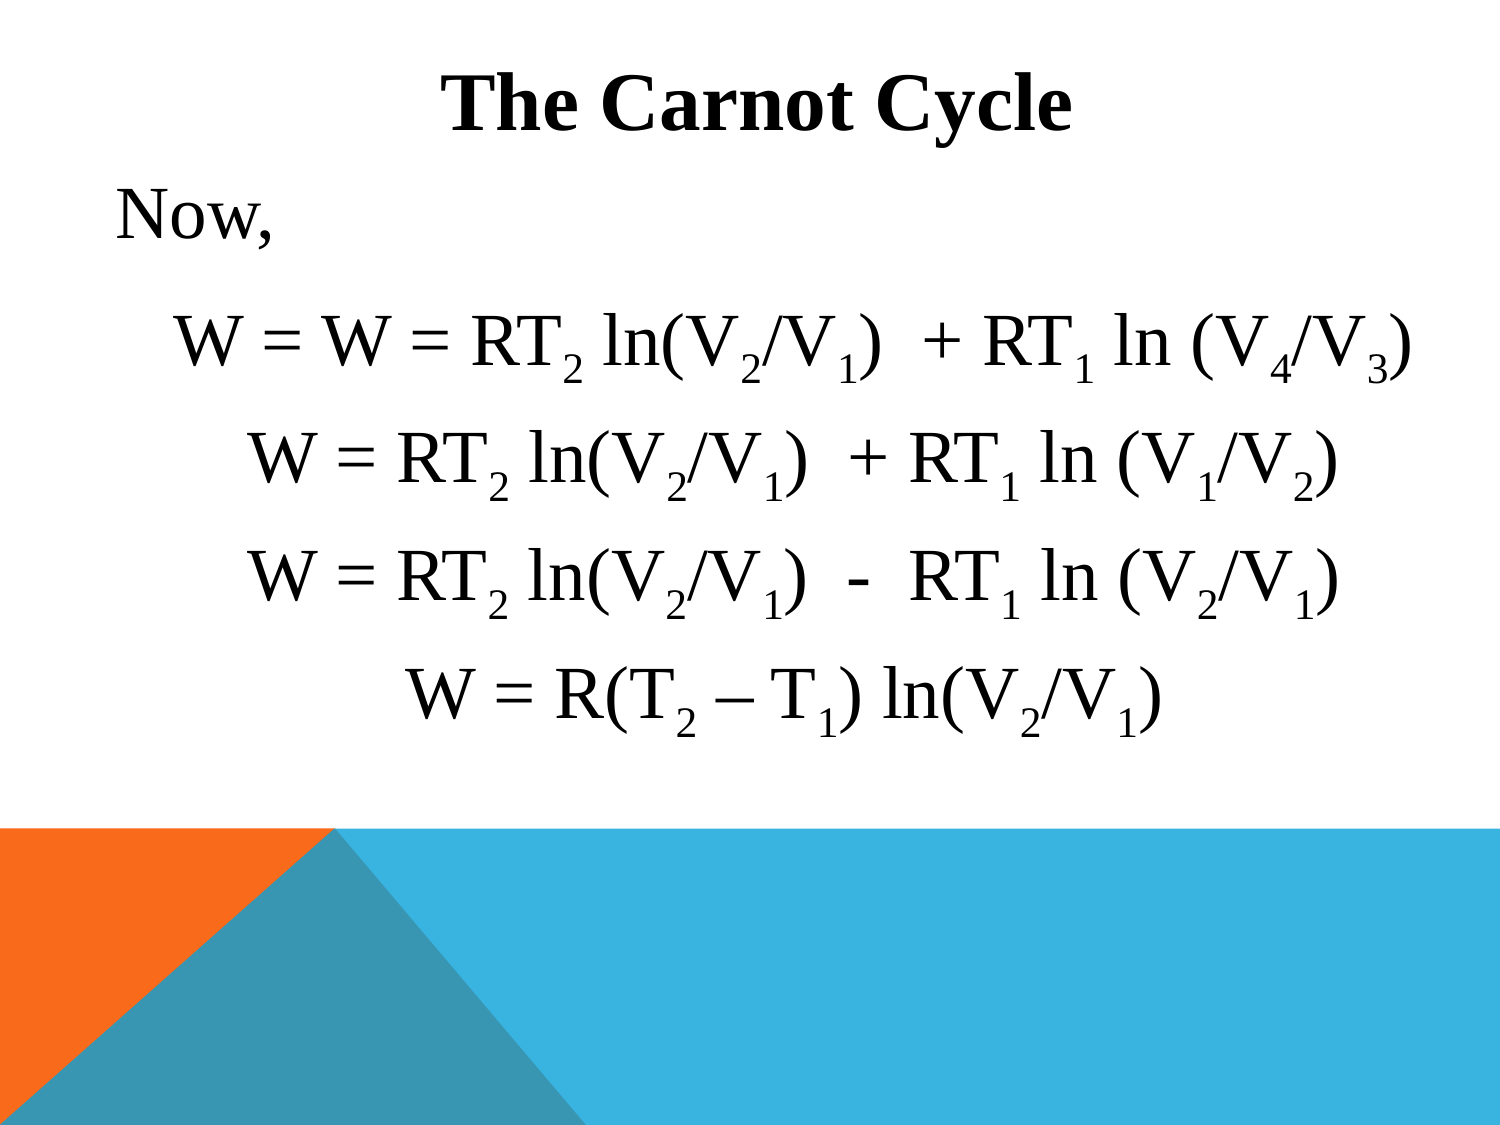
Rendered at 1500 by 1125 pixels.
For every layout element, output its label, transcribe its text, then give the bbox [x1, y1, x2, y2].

text_box Now, W = W = RT2 ln(V2/V1) + RT1 ln (V4/V3) W = RT2 ln(V2/V1) + RT1 ln (V1/V2) W = RT2 ln(V2/V1) - RT1 ln (V2/V1) W = R(T2 – T1) ln(V2/V1) [53, 148, 1460, 902]
text_box The Carnot Cycle [74, 45, 1438, 148]
